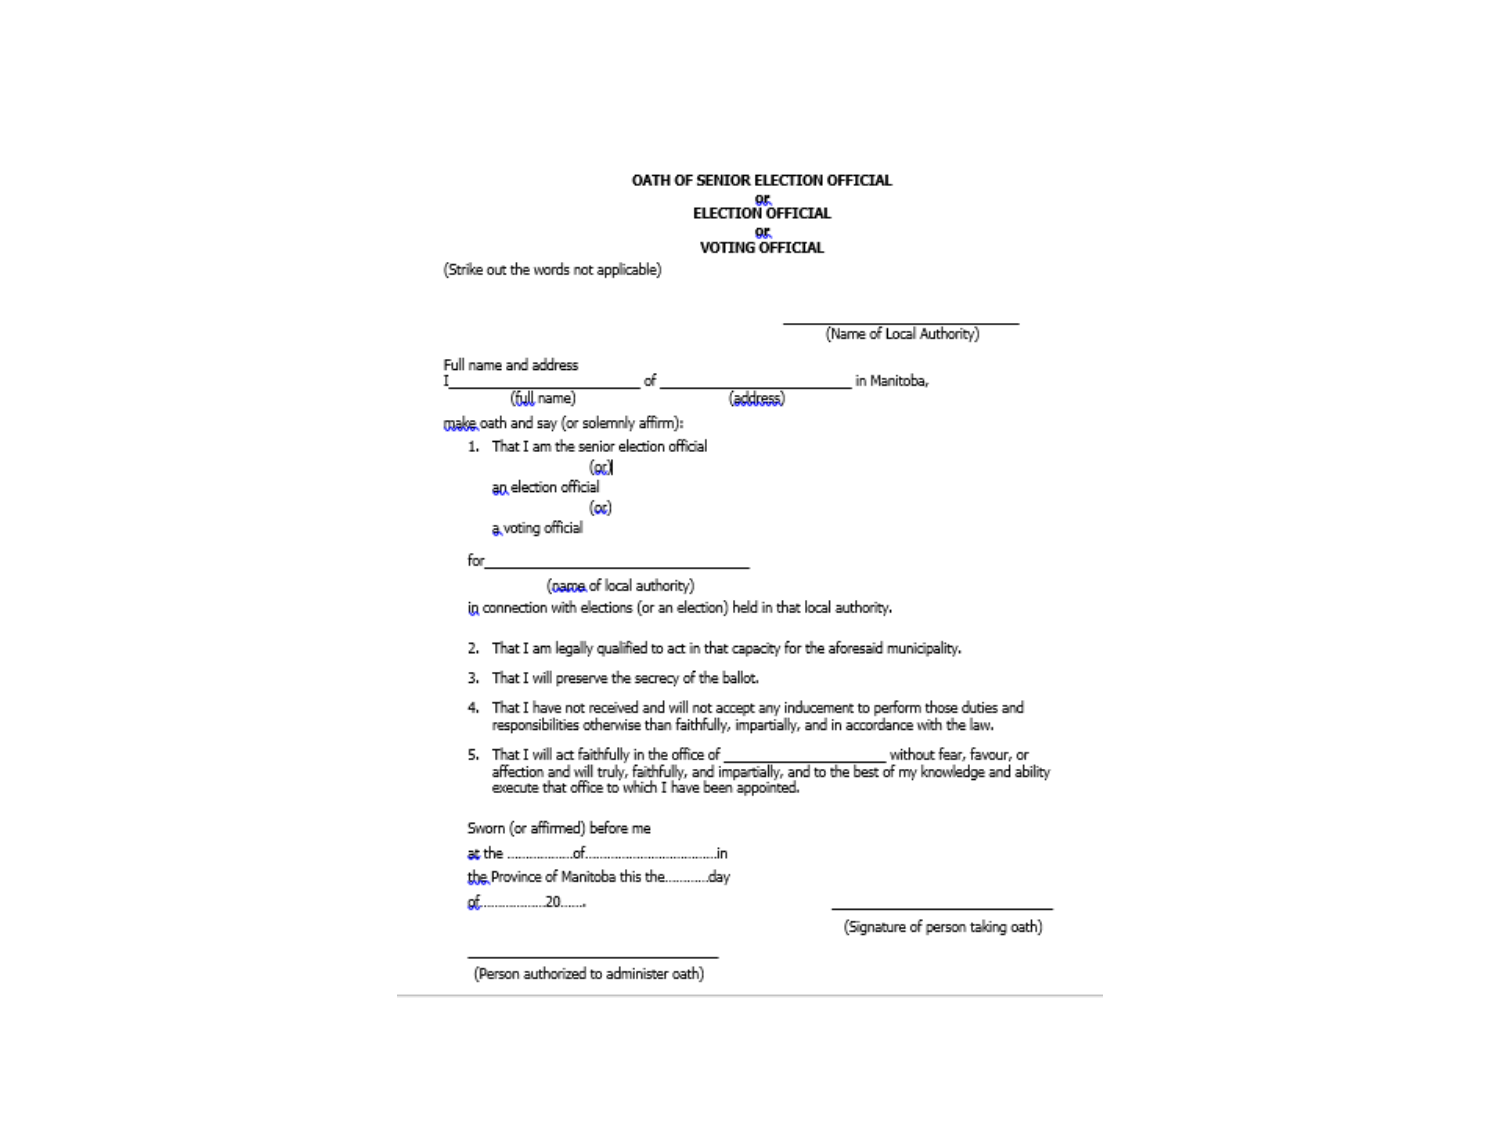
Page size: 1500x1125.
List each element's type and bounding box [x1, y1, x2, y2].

list [397, 164, 1103, 998]
